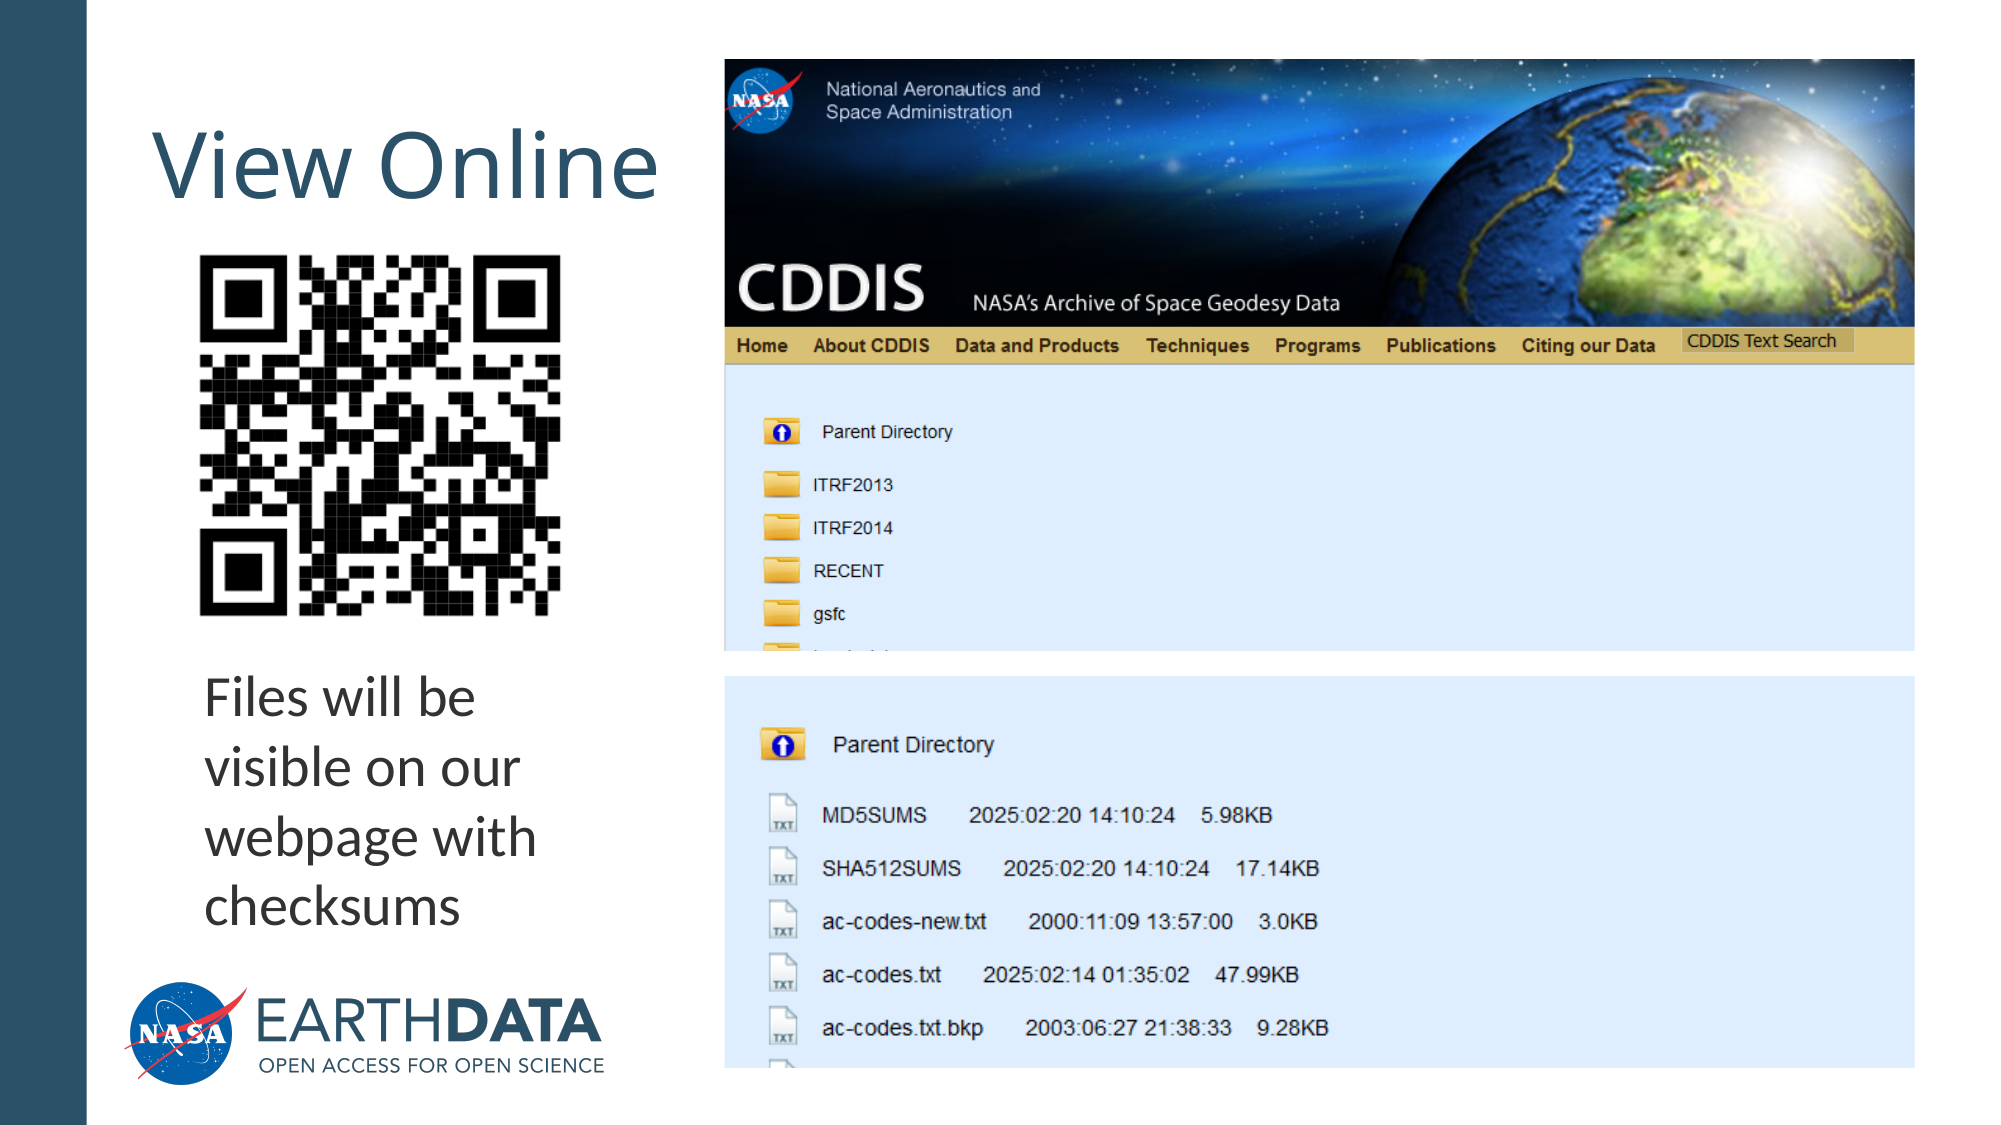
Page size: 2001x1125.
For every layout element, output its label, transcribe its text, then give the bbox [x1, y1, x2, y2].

title View Online [137, 59, 724, 278]
text_box Files will be visible on our webpage with checksums [189, 650, 626, 945]
picture [724, 59, 1915, 651]
picture [724, 676, 1915, 1068]
picture [189, 243, 576, 635]
